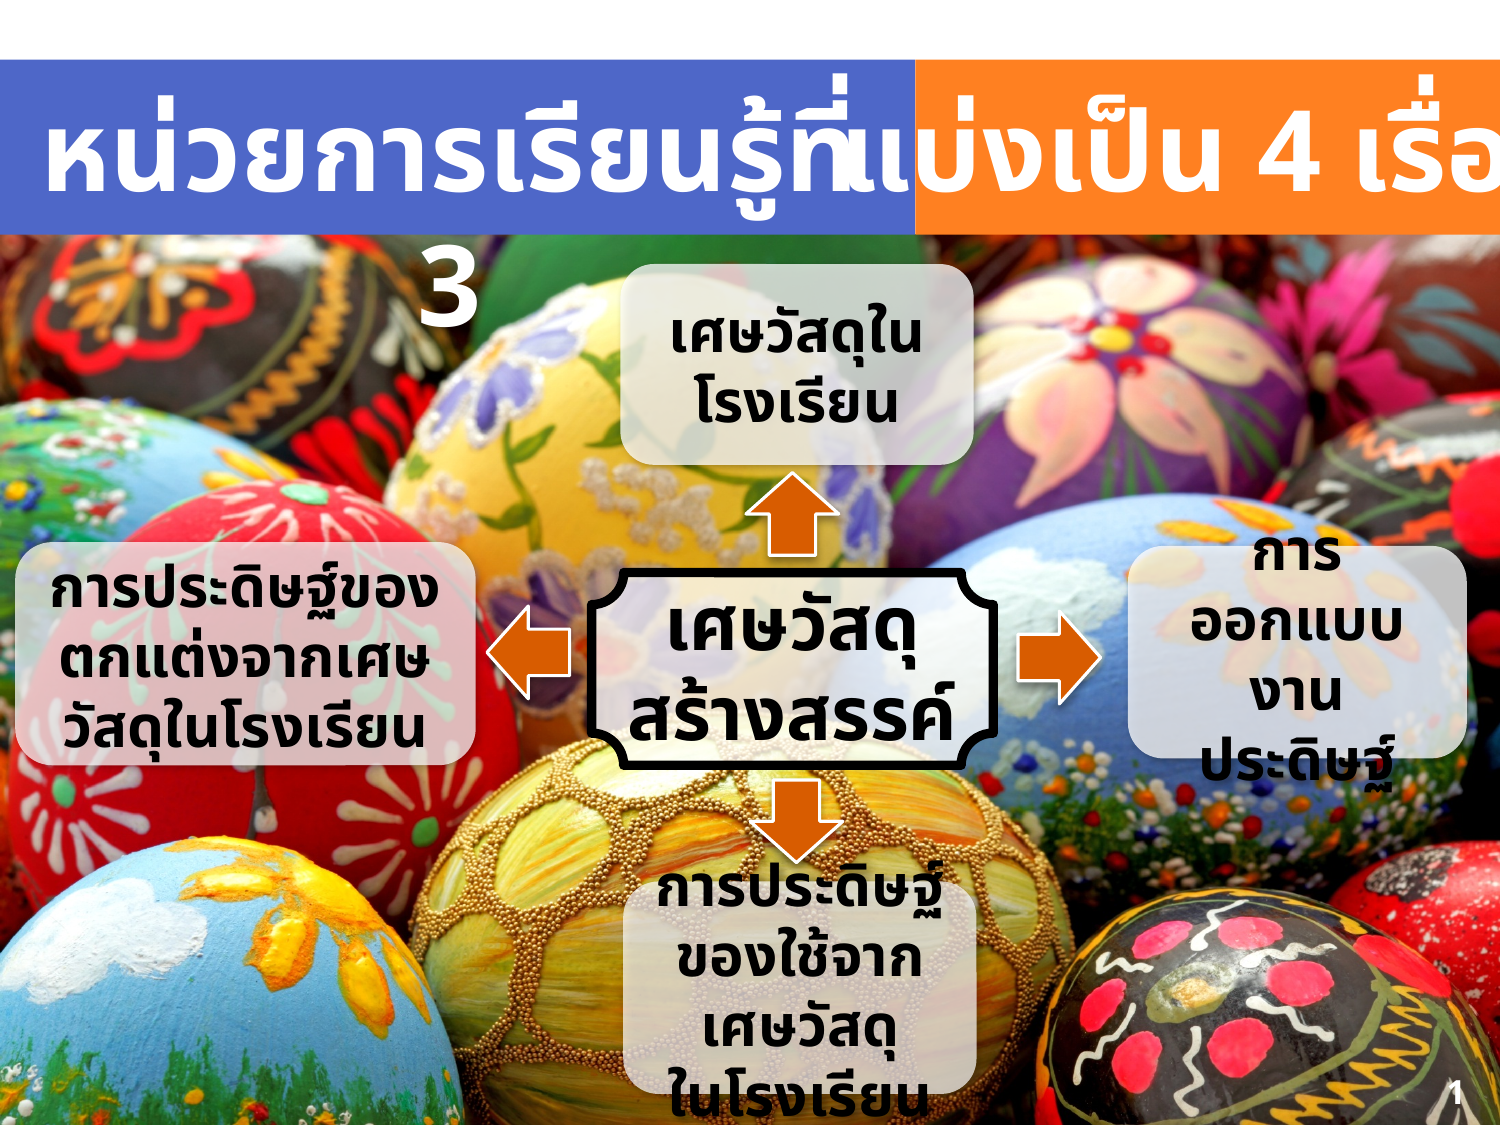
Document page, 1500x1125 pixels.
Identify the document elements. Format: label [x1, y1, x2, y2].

text_box [591, 566, 994, 766]
picture [0, 236, 1500, 1125]
text_box [0, 59, 914, 236]
text_box [914, 59, 1500, 236]
